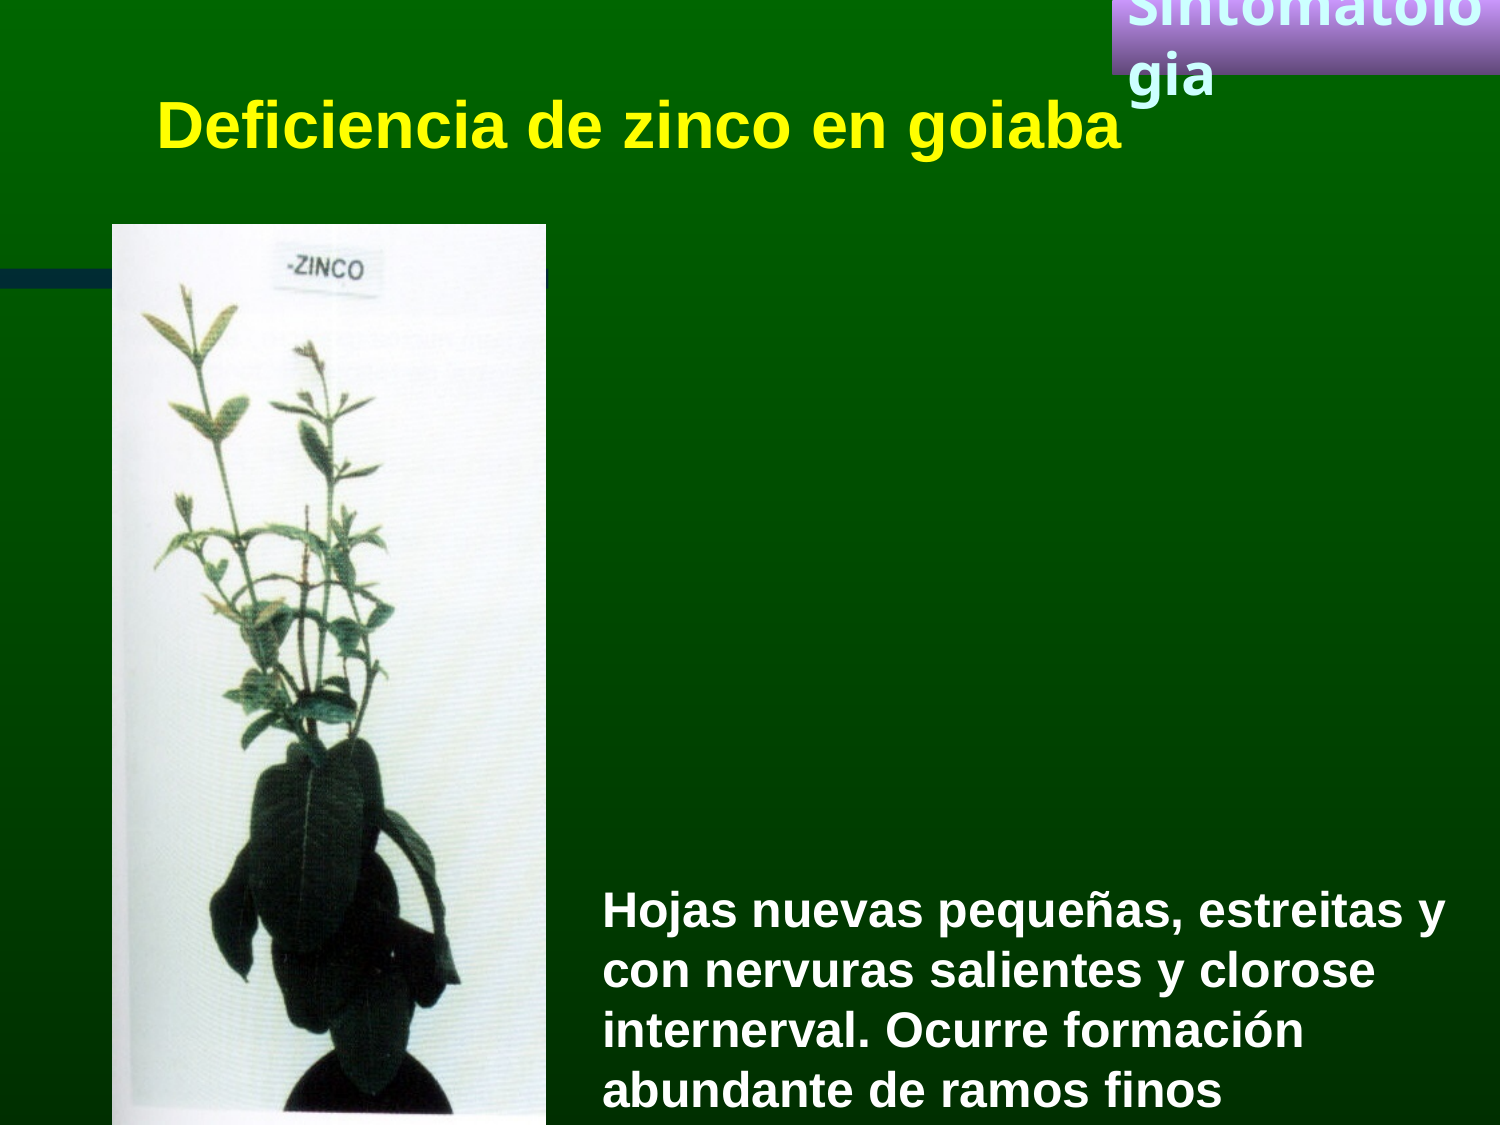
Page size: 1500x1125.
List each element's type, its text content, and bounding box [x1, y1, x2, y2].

text_box Sintomatologia [1112, 0, 1500, 75]
picture [112, 224, 546, 1125]
text_box Hojas nuevas pequeñas, estreitas y con nervuras salientes y clorose internerval. Ocurre formación abundante de ramos finos [587, 870, 1500, 1125]
text_box Deficiencia de zinco en goiaba [141, 74, 1138, 170]
